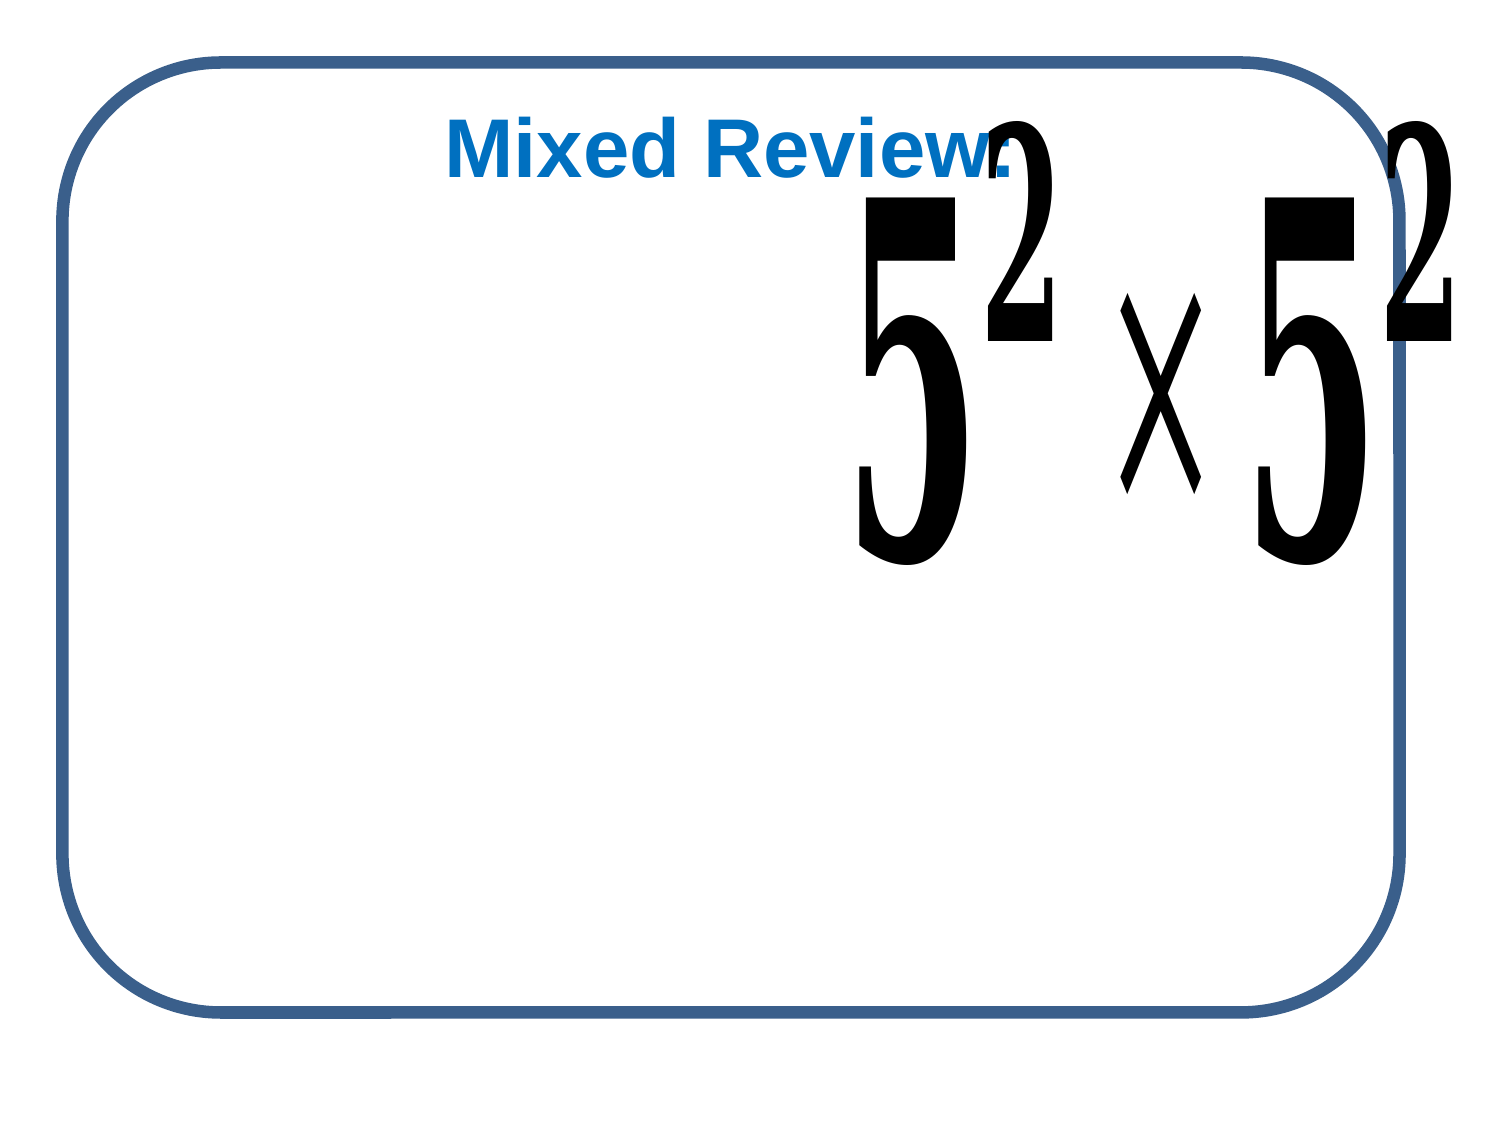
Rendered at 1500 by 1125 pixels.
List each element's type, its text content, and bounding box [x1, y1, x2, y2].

text_box [93, 437, 1369, 825]
title Mixed Review: [75, 0, 1388, 338]
text_box [60, 153, 1402, 1015]
